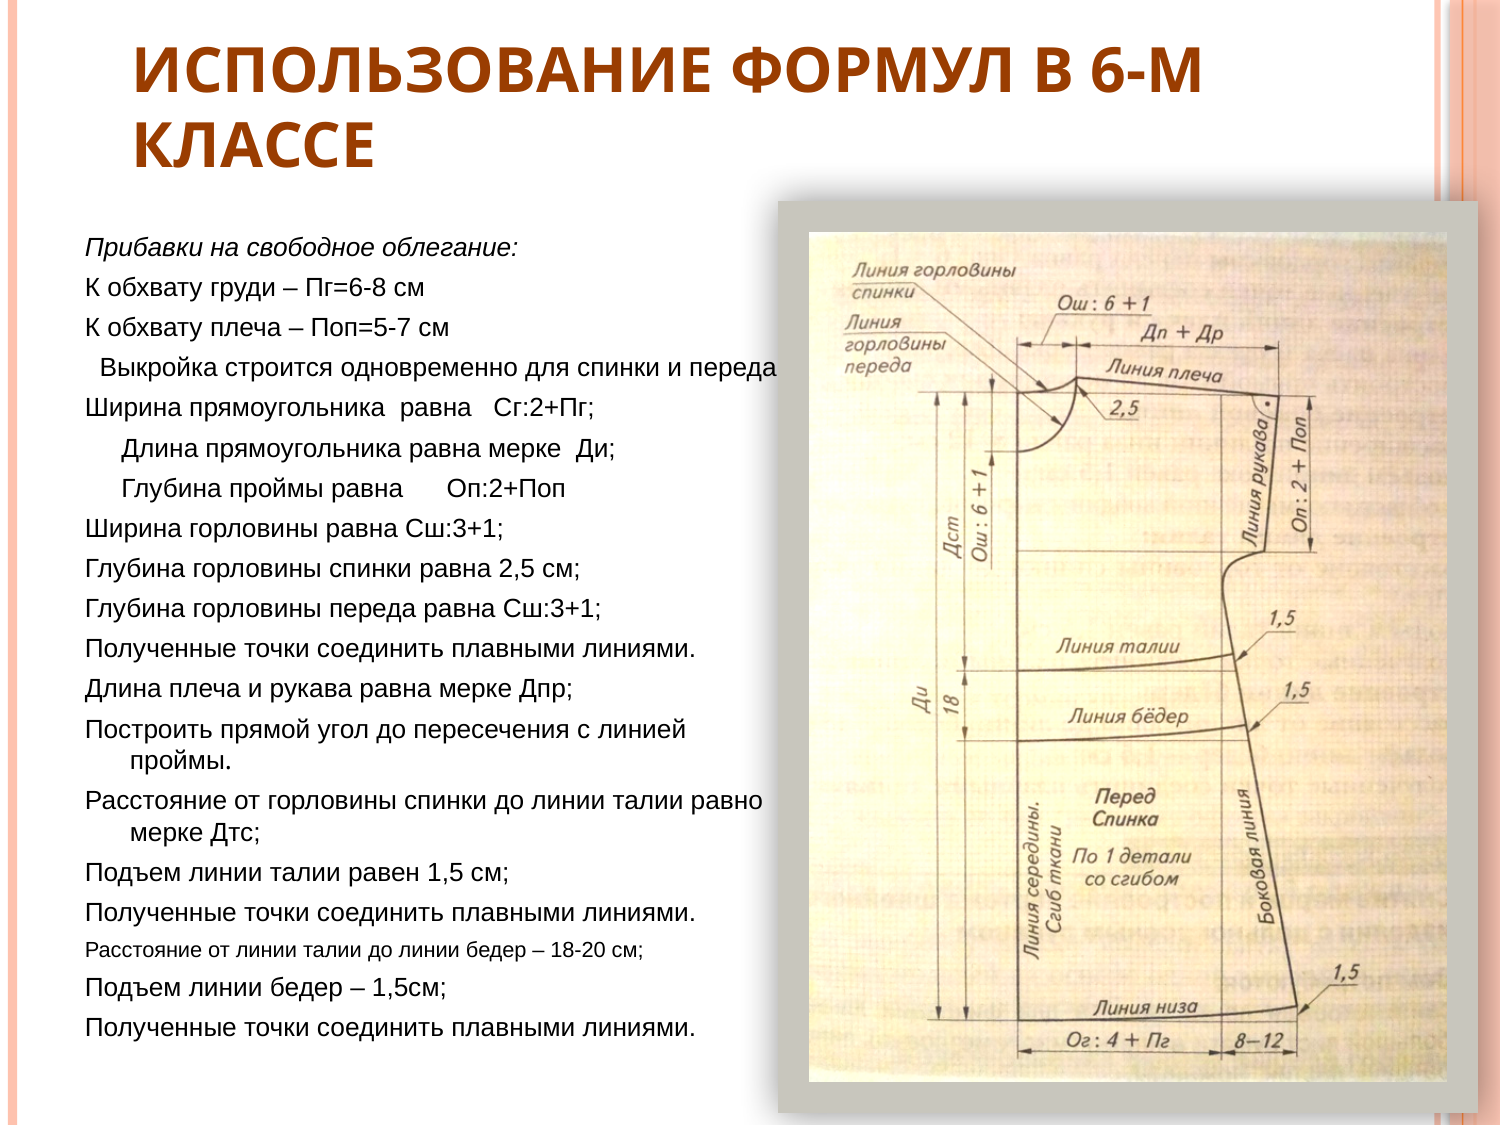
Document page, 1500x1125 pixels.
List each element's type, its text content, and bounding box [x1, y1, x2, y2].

list Прибавки на свободное облегание: К обхвату груди – Пг=6-8 см К обхвату плеча – Поп=5-7 см Выкройка строится одновременно для спинки и переда Ширина прямоугольника равна Сг:2+Пг; Длина прямоугольника равна мерке Ди; Глубина проймы равна Оп:2+Поп Ширина горловины равна Сш:3+1; Глубина горловины спинки равна 2,5 см; Глубина горловины переда равна Сш:3+1; Полученные точки соединить плавными линиями. Длина плеча и рукава равна мерке Дпр; Построить прямой угол до пересечения с линией проймы. Расстояние от горловины спинки до линии талии равно мерке Дтс; Подъем линии талии равен 1,5 см; Полученные точки соединить плавными линиями. Расстояние от линии талии до линии бедер – 18-20 см; Подъем линии бедер – 1,5см; Полученные точки соединить плавными линиями. [70, 222, 751, 1067]
title Использование формул в 6-м классе [117, 0, 1343, 188]
picture [808, 231, 1448, 1083]
